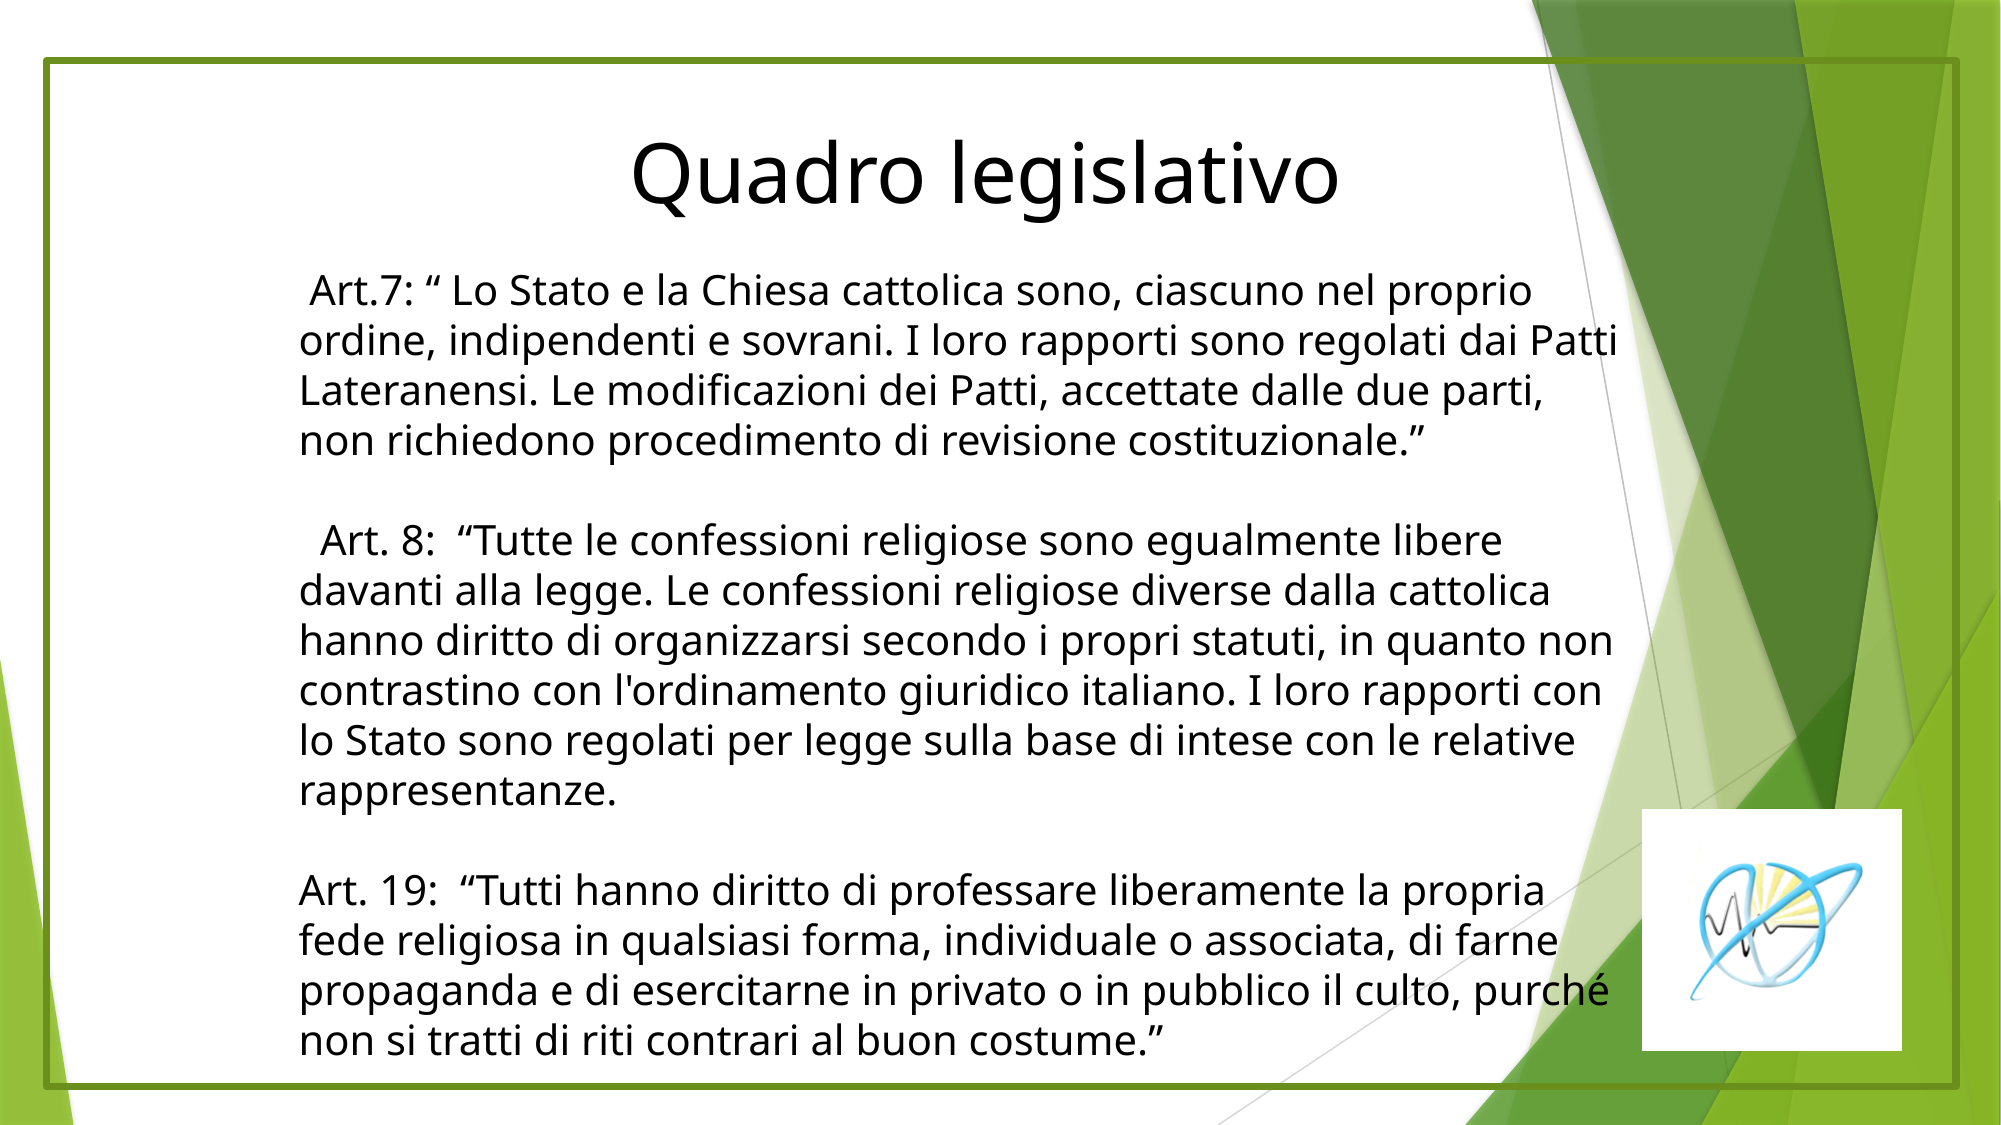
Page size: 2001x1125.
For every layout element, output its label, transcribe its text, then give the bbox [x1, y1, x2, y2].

text_box [45, 59, 1958, 1088]
picture [1641, 809, 1902, 1052]
text_box Art.7: “ Lo Stato e la Chiesa cattolica sono, ciascuno nel proprio ordine, indipendenti e sovrani. I loro rapporti sono regolati dai Patti Lateranensi. Le modificazioni dei Patti, accettate dalle due parti, non richiedono procedimento di revisione costituzionale.” Art. 8: “Tutte le confessioni religiose sono egualmente libere davanti alla legge. Le confessioni religiose diverse dalla cattolica hanno diritto di organizzarsi secondo i propri statuti, in quanto non contrastino con l'ordinamento giuridico italiano. I loro rapporti con lo Stato sono regolati per legge sulla base di intese con le relative rappresentanze. Art. 19: “Tutti hanno diritto di professare liberamente la propria fede religiosa in qualsiasi forma, individuale o associata, di farne propaganda e di esercitarne in privato o in pubblico il culto, purché non si tratti di riti contrari al buon costume.” [283, 256, 1643, 1122]
text_box Quadro legislativo [582, 112, 1390, 228]
